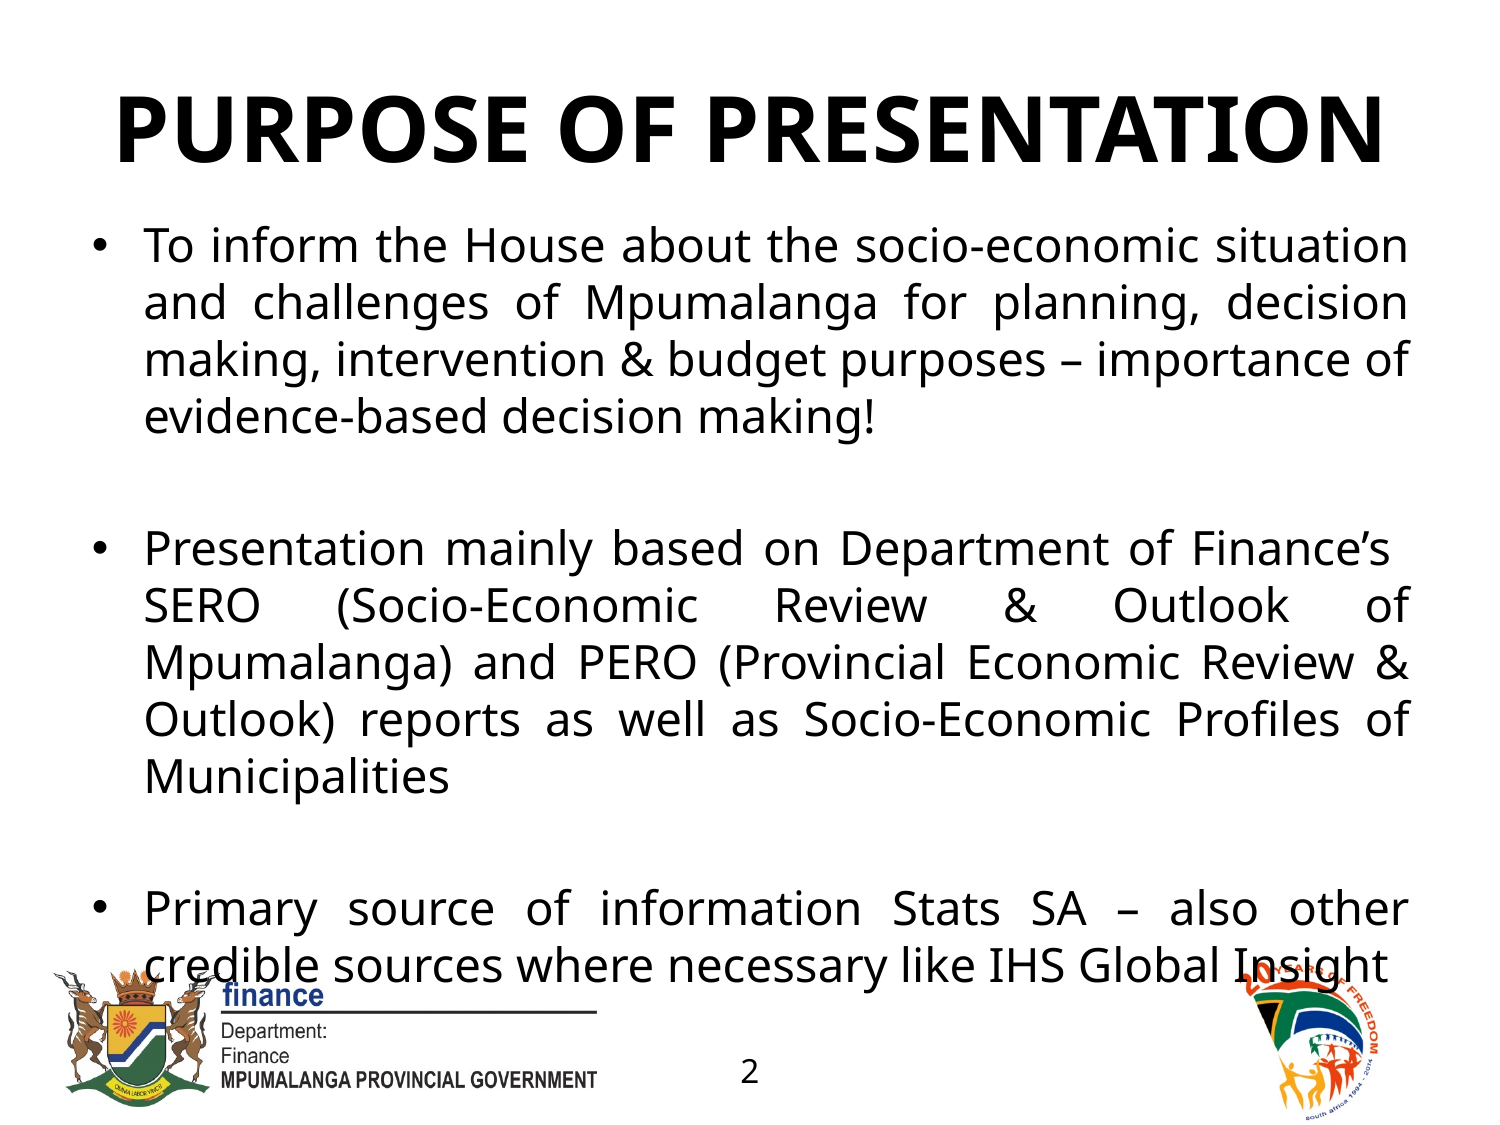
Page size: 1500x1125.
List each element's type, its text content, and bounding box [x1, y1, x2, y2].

list To inform the House about the socio-economic situation and challenges of Mpumalanga for planning, decision making, intervention & budget purposes – importance of evidence-based decision making! Presentation mainly based on Department of Finance’s SERO (Socio-Economic Review & Outlook of Mpumalanga) and PERO (Provincial Economic Review & Outlook) reports as well as Socio-Economic Profiles of Municipalities Primary source of information Stats SA – also other credible sources where necessary like IHS Global Insight [76, 208, 1425, 1005]
picture [53, 968, 597, 1107]
title PURPOSE OF PRESENTATION [76, 19, 1425, 208]
footer 2 [512, 1042, 988, 1103]
picture [1201, 1005, 1412, 1125]
